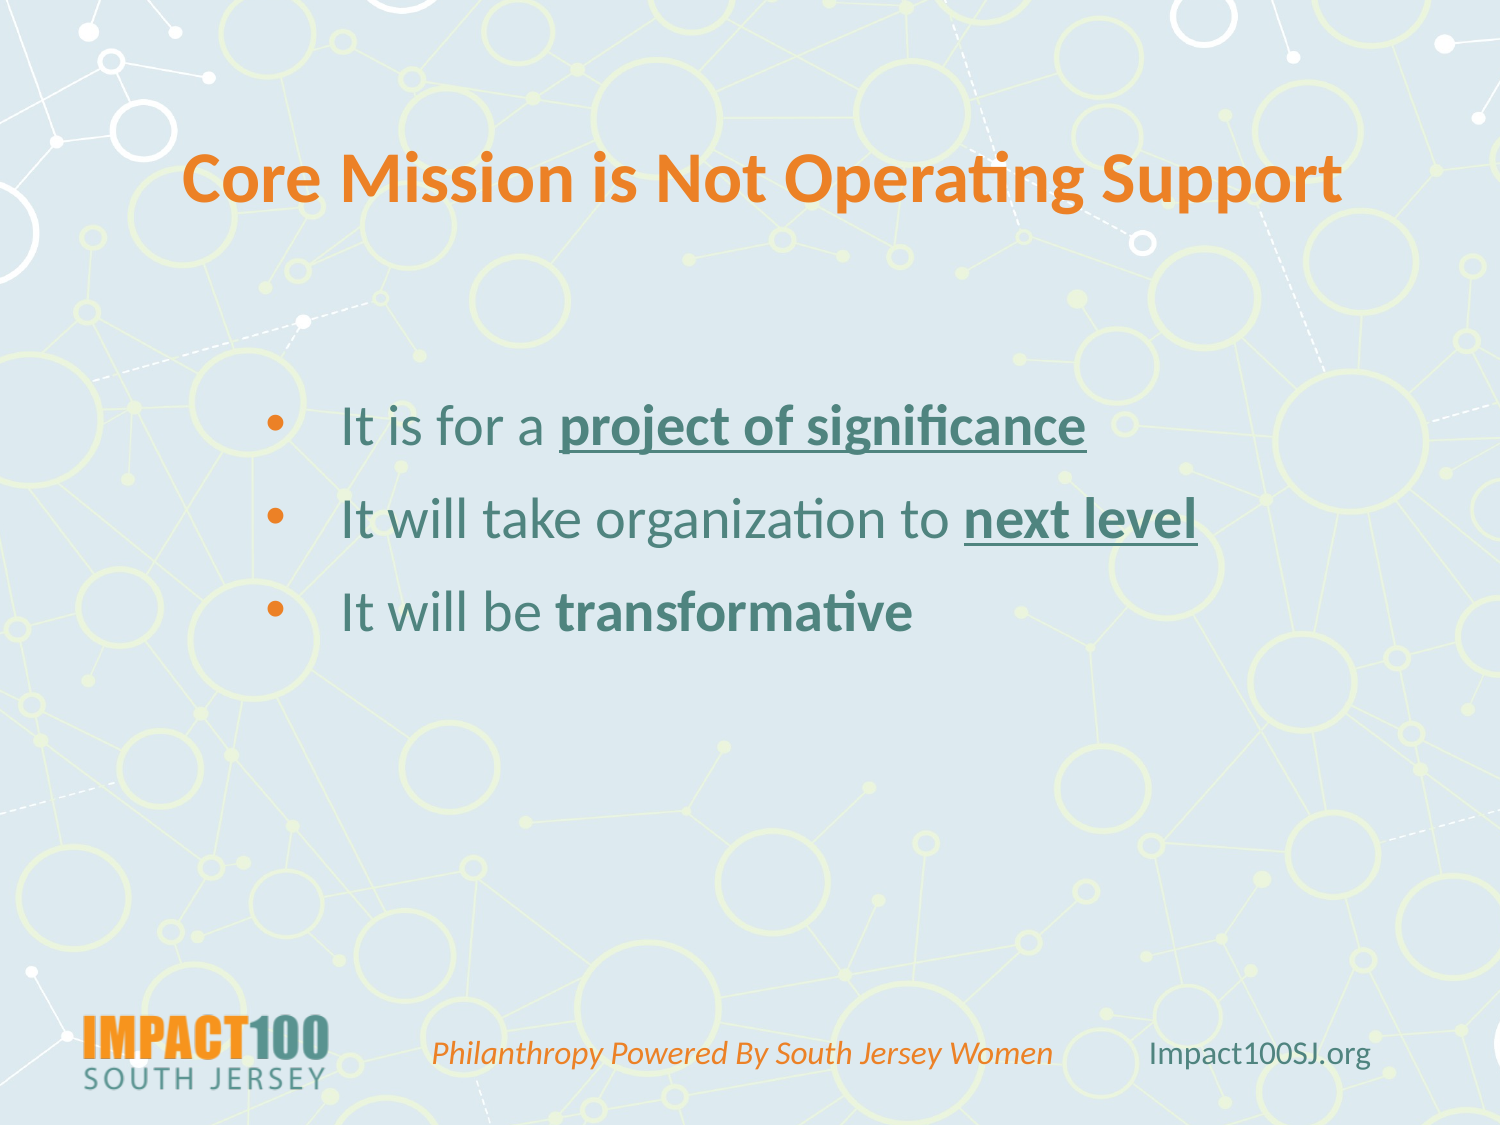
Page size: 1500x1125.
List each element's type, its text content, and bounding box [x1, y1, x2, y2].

text_box It is for a project of significance It will take organization to next level It will be transformative [250, 369, 1277, 651]
text_box Core Mission is Not Operating Support [126, 53, 1402, 295]
picture [0, 0, 1500, 1125]
